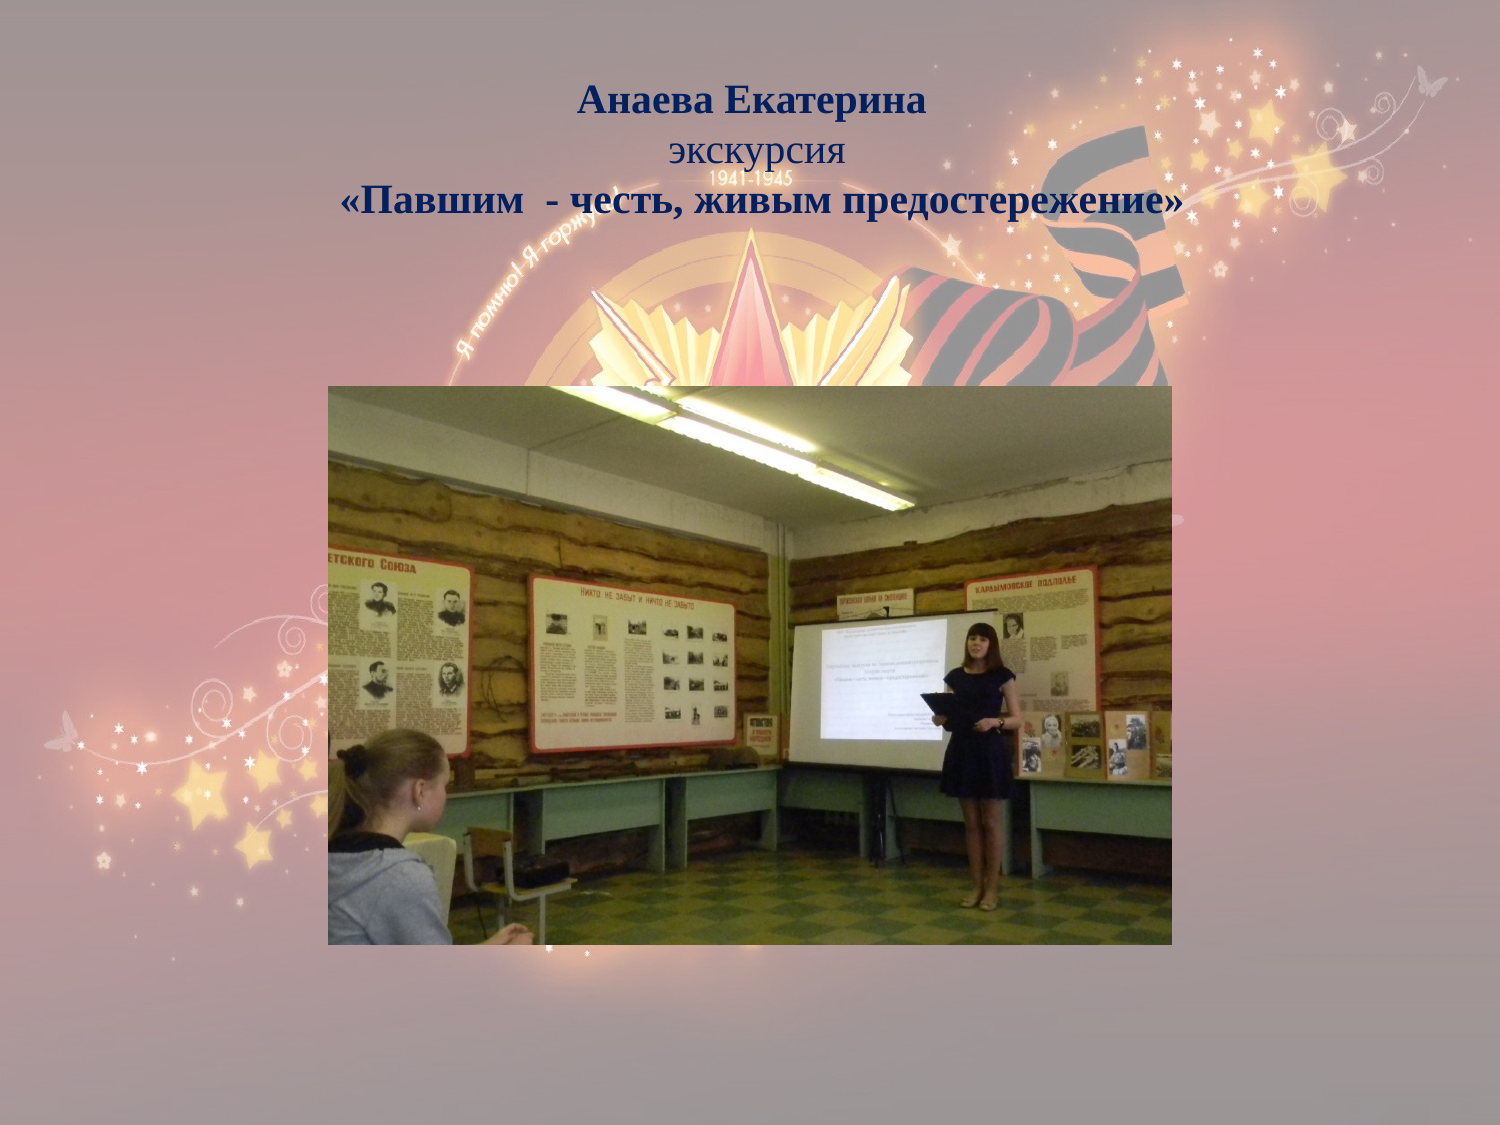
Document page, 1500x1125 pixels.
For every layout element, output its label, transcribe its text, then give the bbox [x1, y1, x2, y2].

title Анаева Екатерина экскурсия «Павшим - честь, живым предостережение» [82, 23, 1432, 270]
picture [327, 386, 1173, 945]
